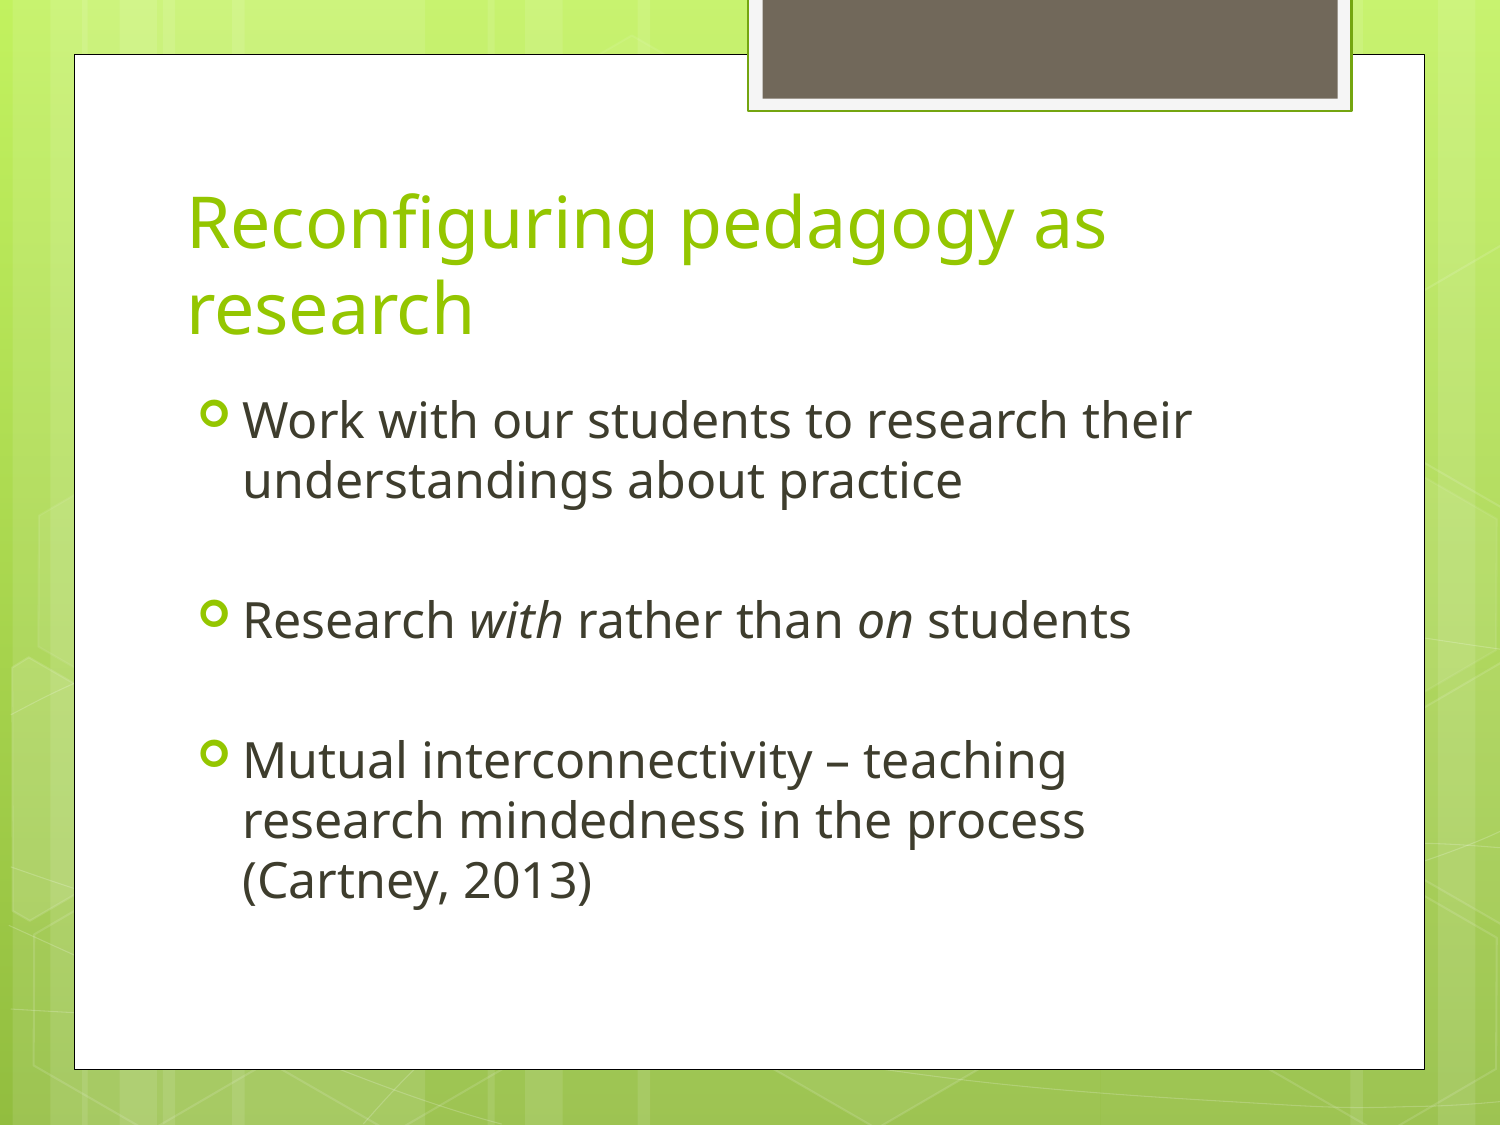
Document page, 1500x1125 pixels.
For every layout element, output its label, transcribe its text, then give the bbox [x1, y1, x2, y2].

list Work with our students to research their understandings about practice Research with rather than on students Mutual interconnectivity – teaching research mindedness in the process (Cartney, 2013) [171, 381, 1283, 957]
title Reconfiguring pedagogy as research [171, 168, 1324, 357]
